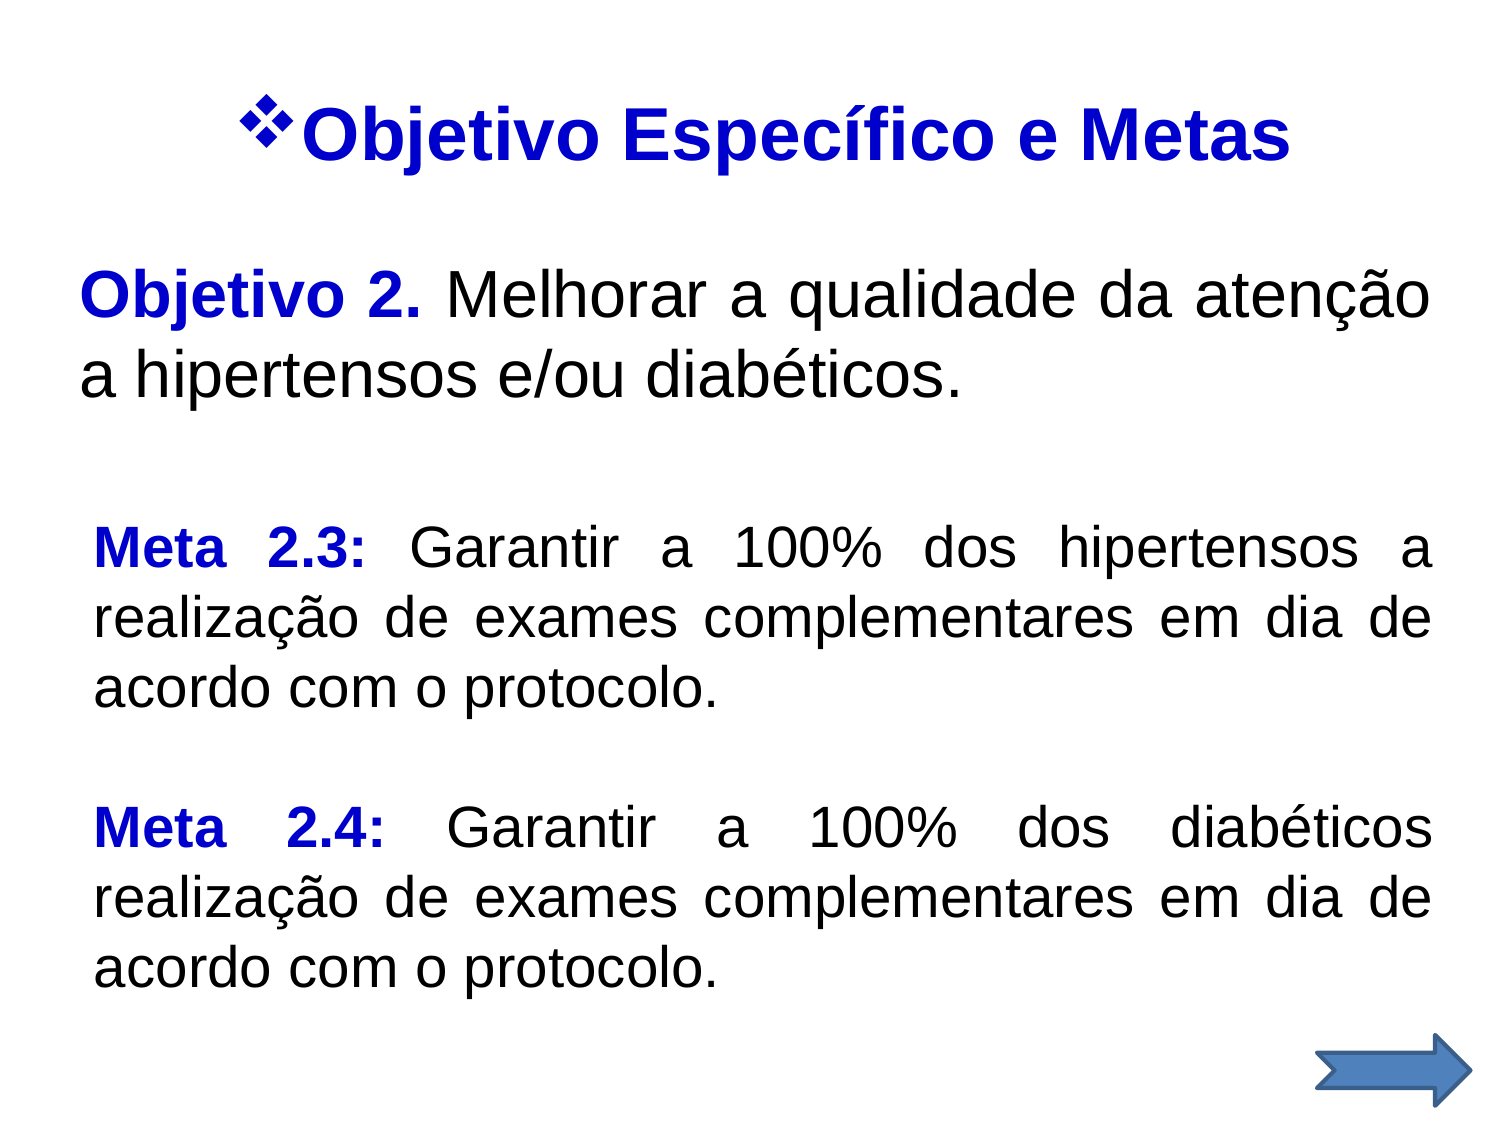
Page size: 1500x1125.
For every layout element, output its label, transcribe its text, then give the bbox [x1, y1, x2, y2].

text_box Meta 2.3: Garantir a 100% dos hipertensos a realização de exames complementares em dia de acordo com o protocolo. Meta 2.4: Garantir a 100% dos diabéticos realização de exames complementares em dia de acordo com o protocolo. [79, 501, 1450, 1077]
text_box Objetivo Específico e Metas [218, 78, 1329, 184]
text_box Objetivo 2. Melhorar a qualidade da atenção a hipertensos e/ou diabéticos. [64, 243, 1447, 419]
text_box [1314, 1033, 1473, 1108]
